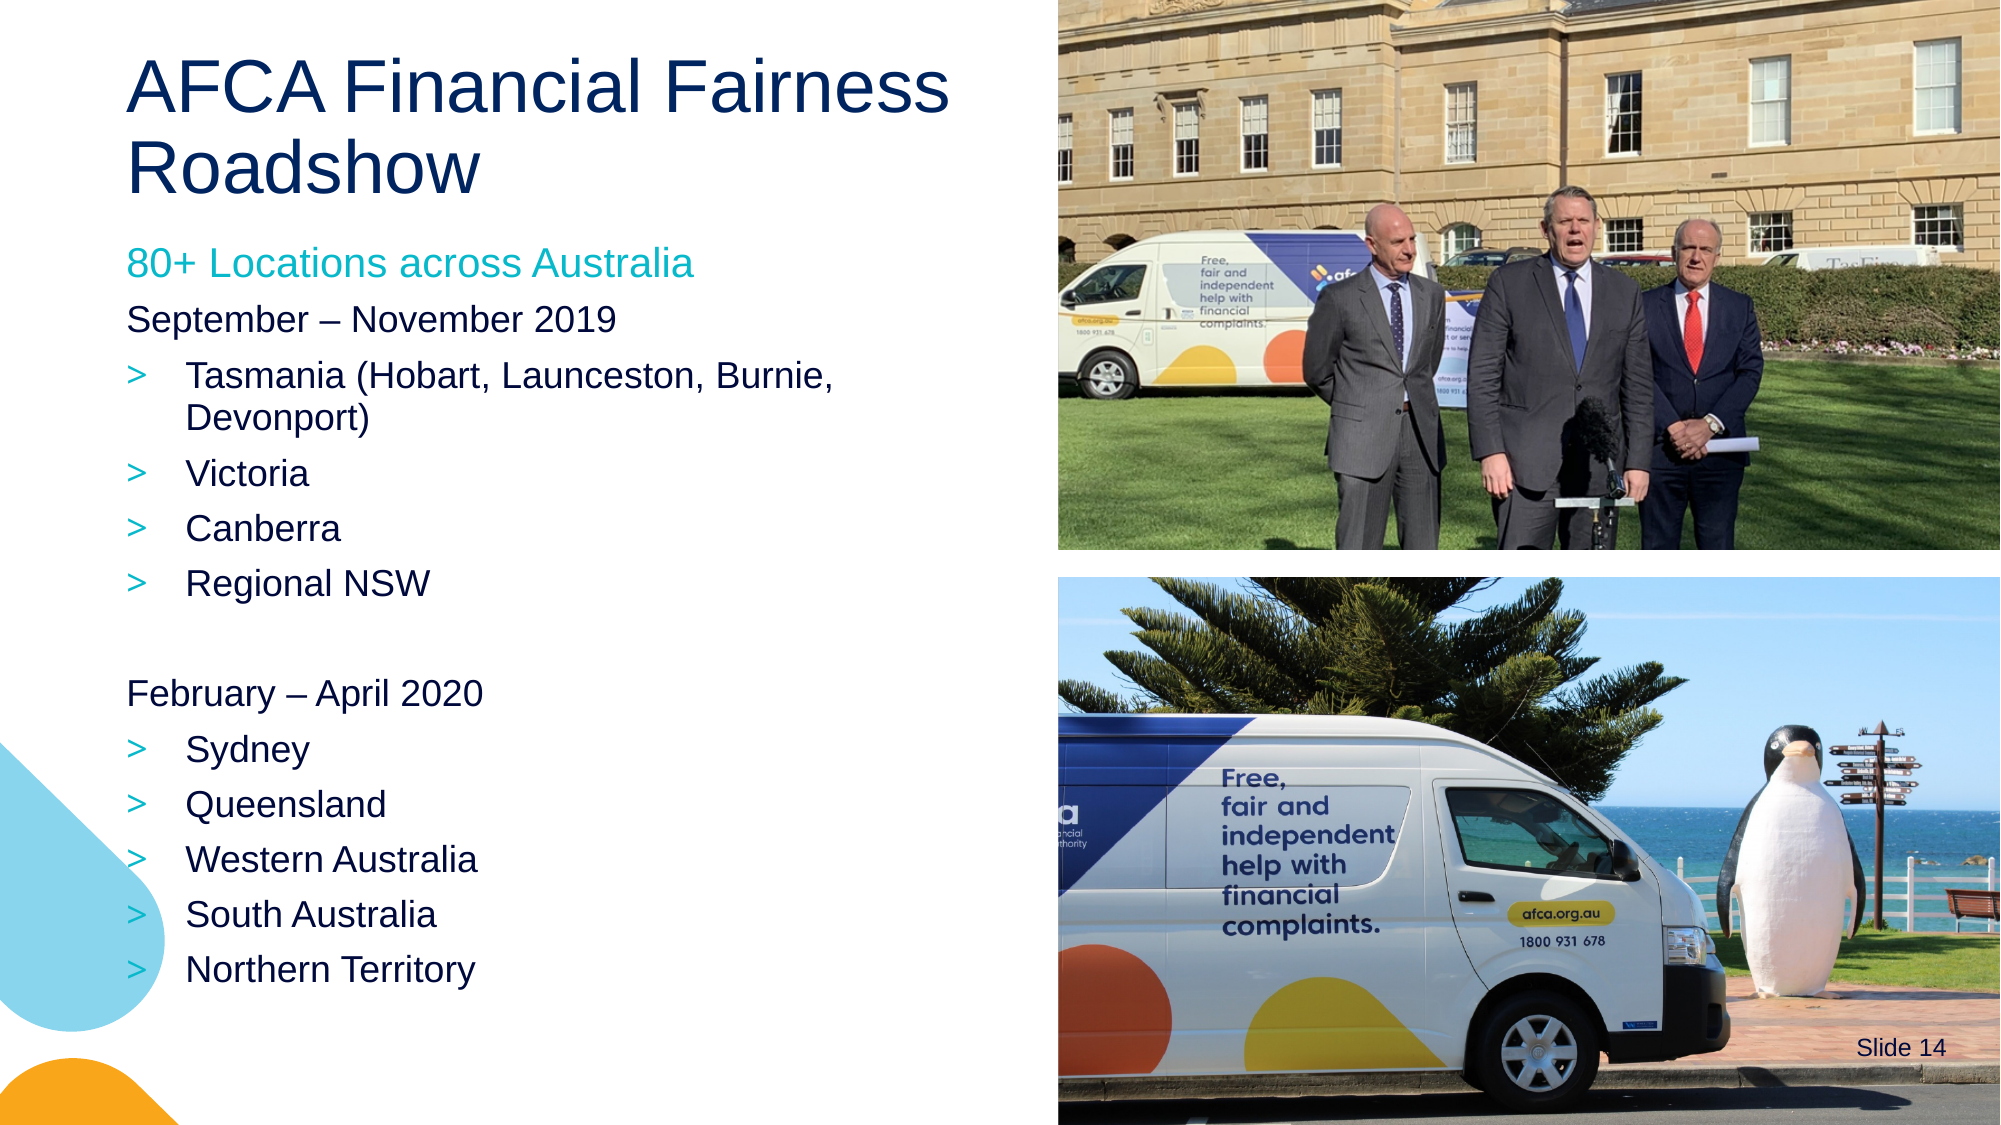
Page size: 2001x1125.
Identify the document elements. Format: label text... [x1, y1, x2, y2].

list 80+ Locations across Australia September – November 2019 Tasmania (Hobart, Launceston, Burnie, Devonport) Victoria Canberra Regional NSW February – April 2020 Sydney Queensland Western Australia South Australia Northern Territory [111, 233, 988, 725]
picture [1058, 577, 2000, 1125]
title AFCA Financial Fairness Roadshow [111, 59, 988, 198]
picture [1058, 0, 2000, 550]
